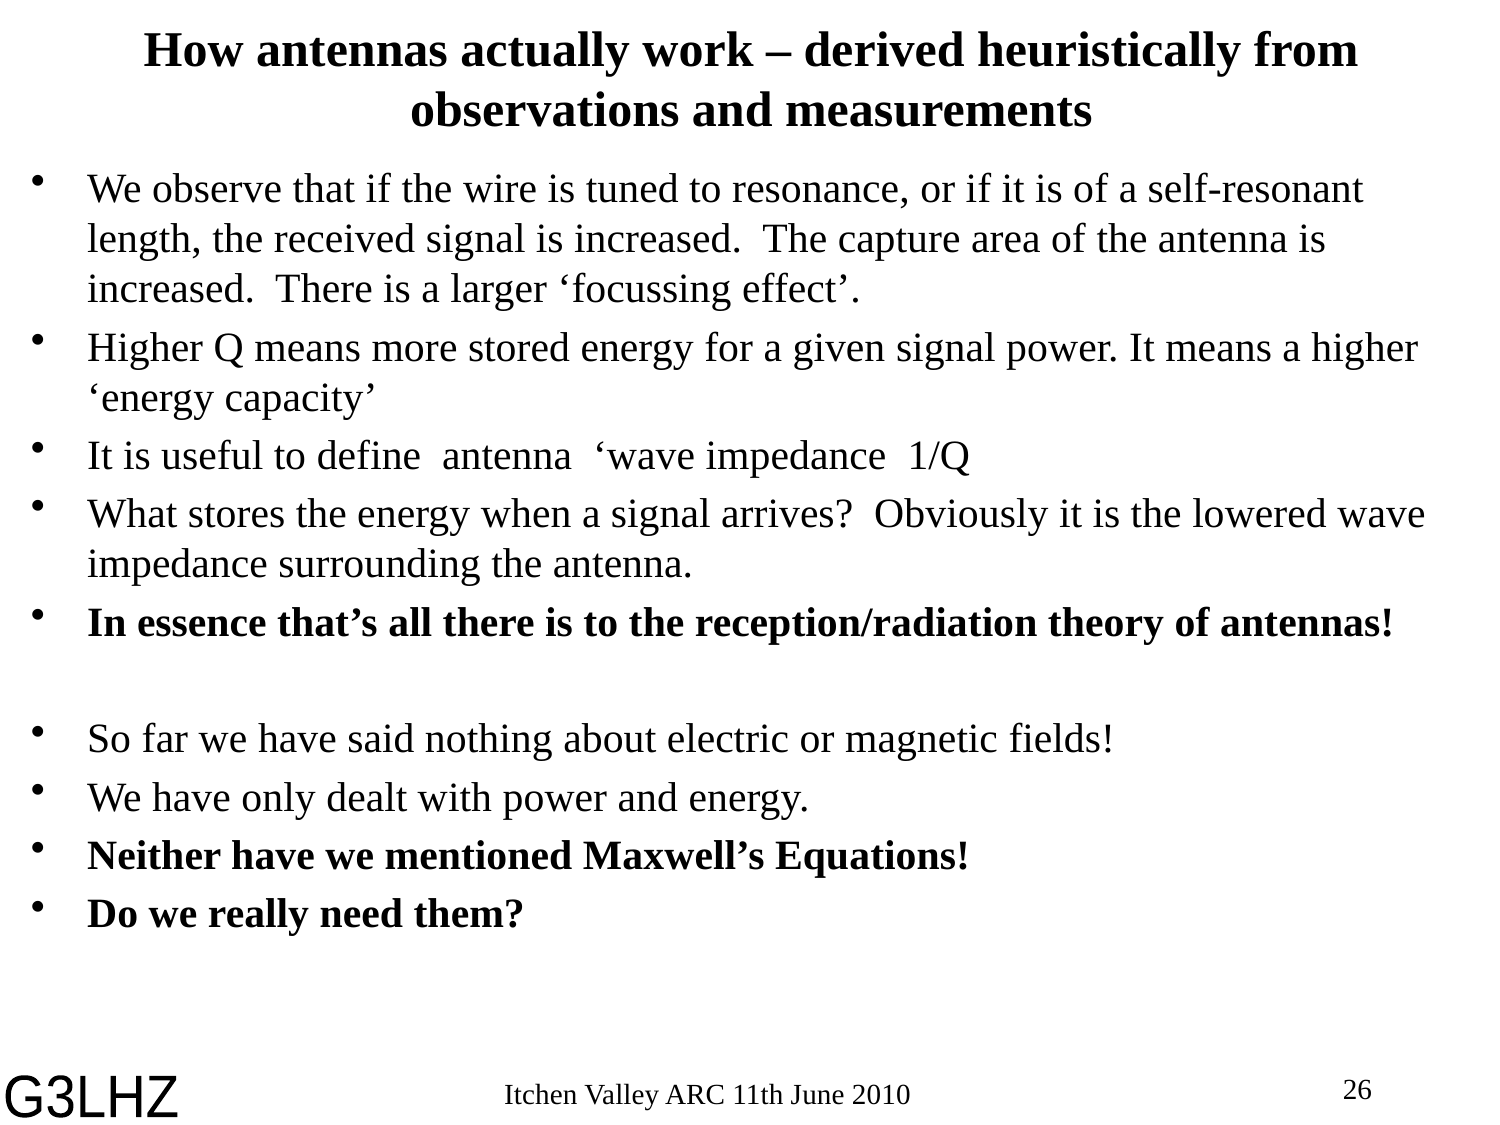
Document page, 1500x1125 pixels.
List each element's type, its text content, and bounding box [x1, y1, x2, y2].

title How antennas actually work – derived heuristically from observations and measurements [34, 0, 1469, 153]
footer Itchen Valley ARC 11th June 2010 [396, 1067, 1019, 1125]
list We observe that if the wire is tuned to resonance, or if it is of a self-resonant length, the received signal is increased. The capture area of the antenna is increased. There is a larger ‘focussing effect’. Higher Q means more stored energy for a given signal power. It means a higher ‘energy capacity’ It is useful to define antenna ‘wave impedance 1/Q What stores the energy when a signal arrives? Obviously it is the lowered wave impedance surrounding the antenna. In essence that’s all there is to the reception/radiation theory of antennas! So far we have said nothing about electric or magnetic fields! We have only dealt with power and energy. Neither have we mentioned Maxwell’s Equations! Do we really need them? [15, 153, 1480, 1041]
slide_number 26 [1074, 1062, 1388, 1101]
